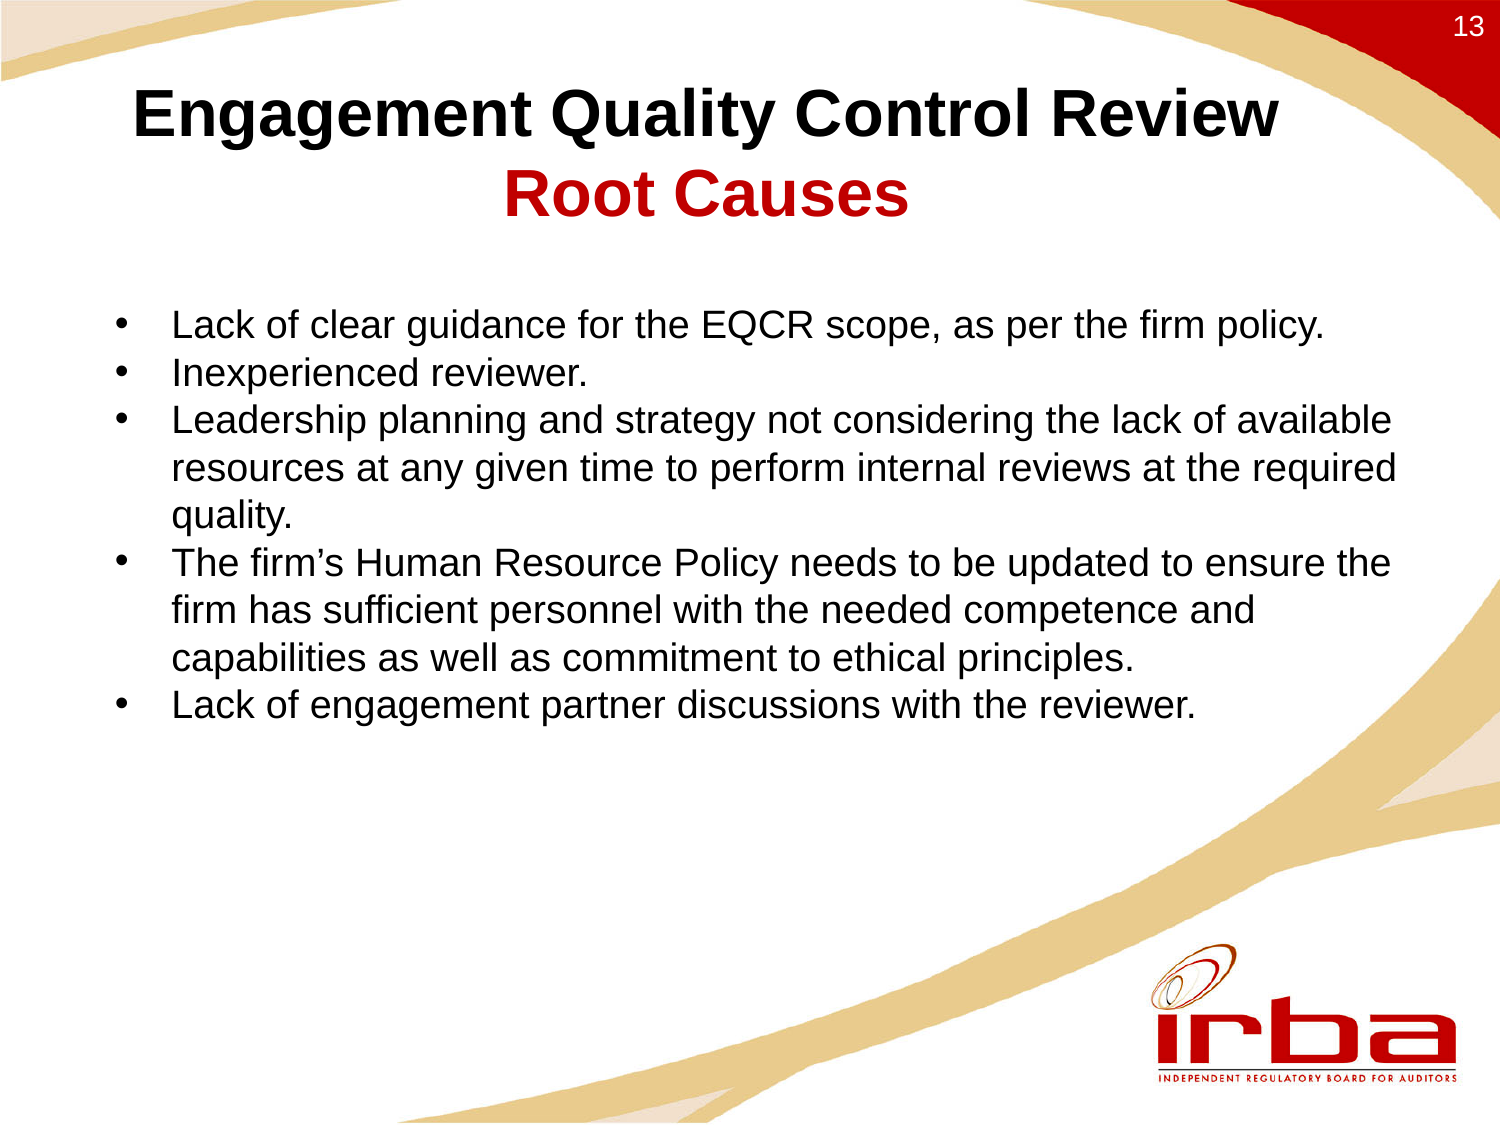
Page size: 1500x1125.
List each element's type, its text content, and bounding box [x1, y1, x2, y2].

slide_number 13 [1359, 0, 1500, 79]
title Engagement Quality Control Review Root Causes [41, 55, 1392, 244]
text_box Lack of clear guidance for the EQCR scope, as per the firm policy. Inexperienced reviewer. Leadership planning and strategy not considering the lack of available resources at any given time to perform internal reviews at the required quality. The firm’s Human Resource Policy needs to be updated to ensure the firm has sufficient personnel with the needed competence and capabilities as well as commitment to ethical principles. Lack of engagement partner discussions with the reviewer. [100, 291, 1425, 782]
picture [0, 0, 1500, 1125]
